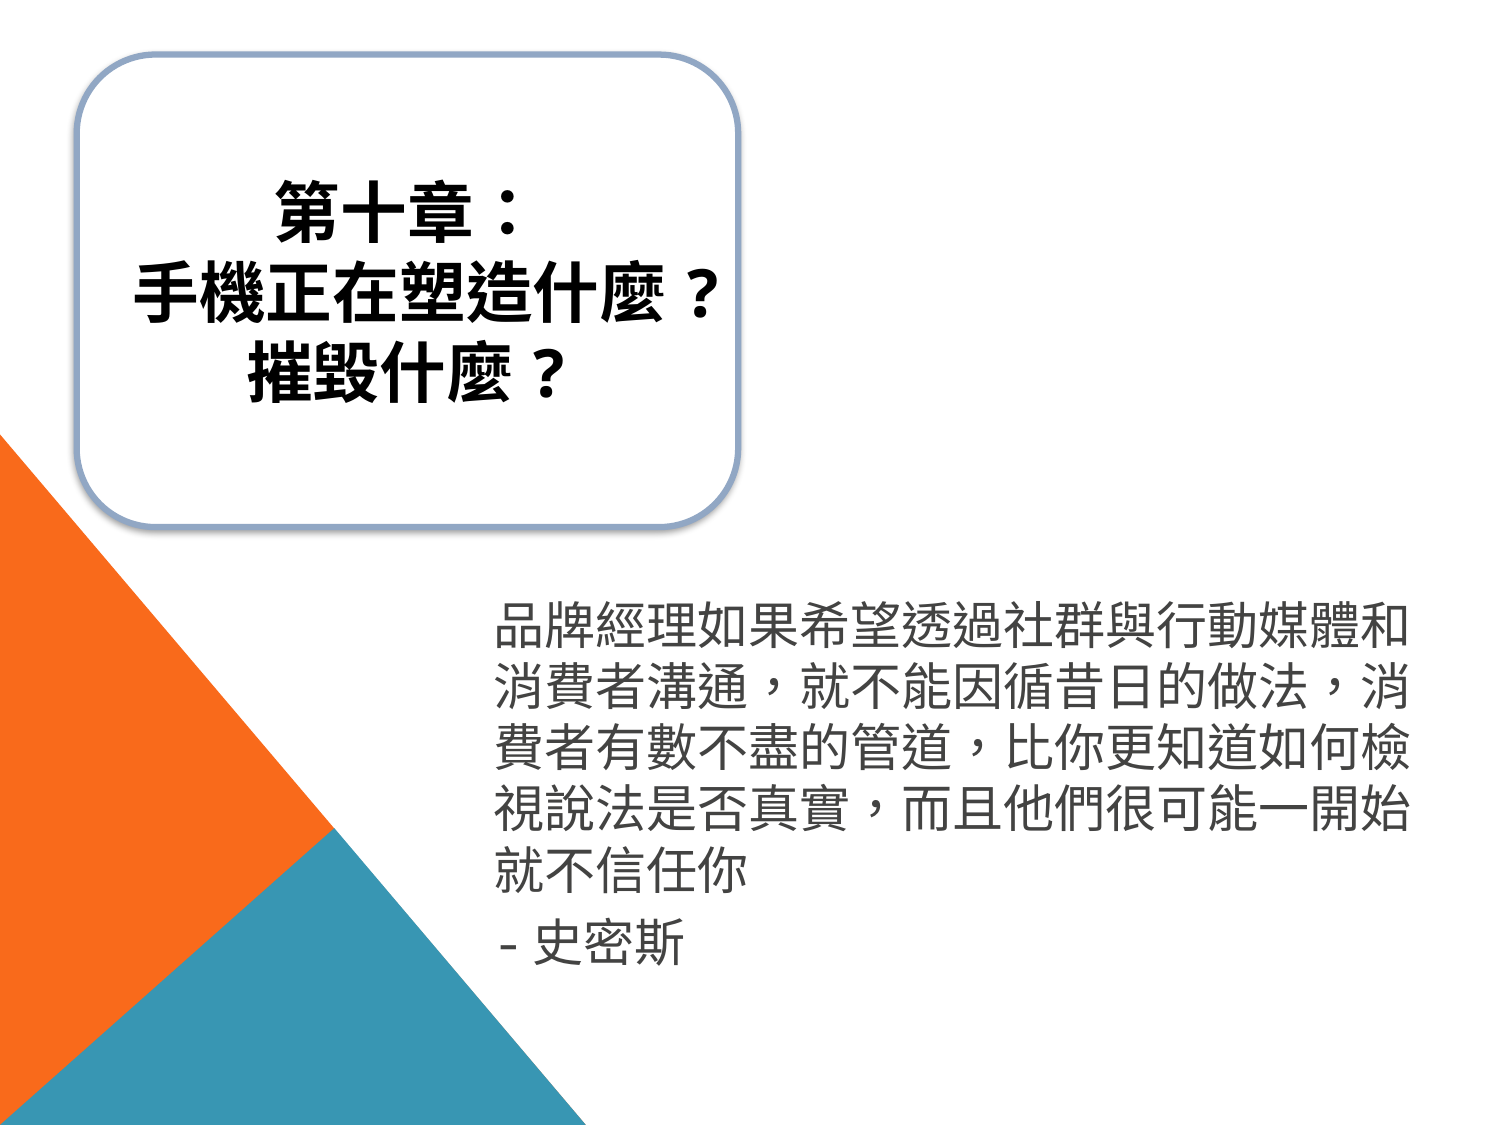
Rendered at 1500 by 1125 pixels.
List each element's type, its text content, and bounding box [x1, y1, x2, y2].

list 品牌經理如果希望透過社群與行動媒體和消費者溝通，就不能因循昔日的做法，消費者有數不盡的管道，比你更知道如何檢視說法是否真實，而且他們很可能一開始就不信任你 -史密斯 [478, 586, 1447, 984]
text_box 第十章： 手機正在塑造什麼?摧毀什麼? [73, 51, 742, 531]
